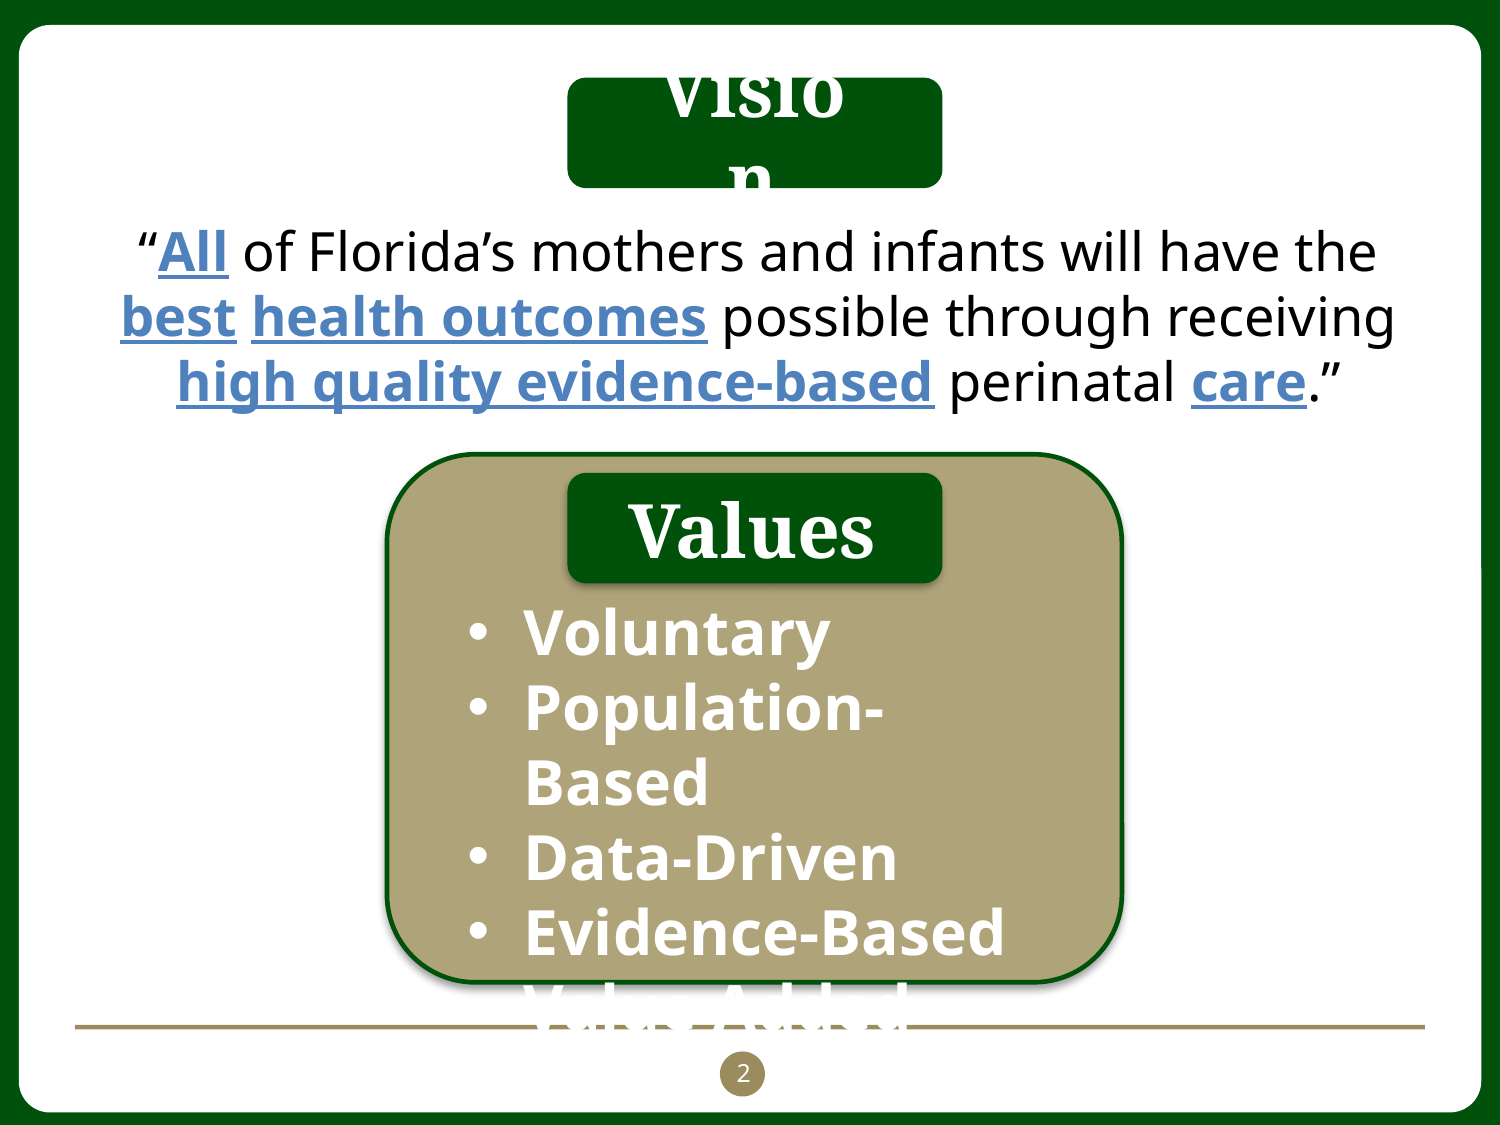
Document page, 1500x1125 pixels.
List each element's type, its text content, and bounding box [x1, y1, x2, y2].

title Vision [619, 76, 885, 190]
slide_number 2 [712, 1050, 775, 1103]
list “All of Florida’s mothers and infants will have the best health outcomes possible through receiving high quality evidence-based perinatal care.” [83, 209, 1434, 402]
text_box [565, 75, 945, 191]
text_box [391, 454, 1119, 994]
